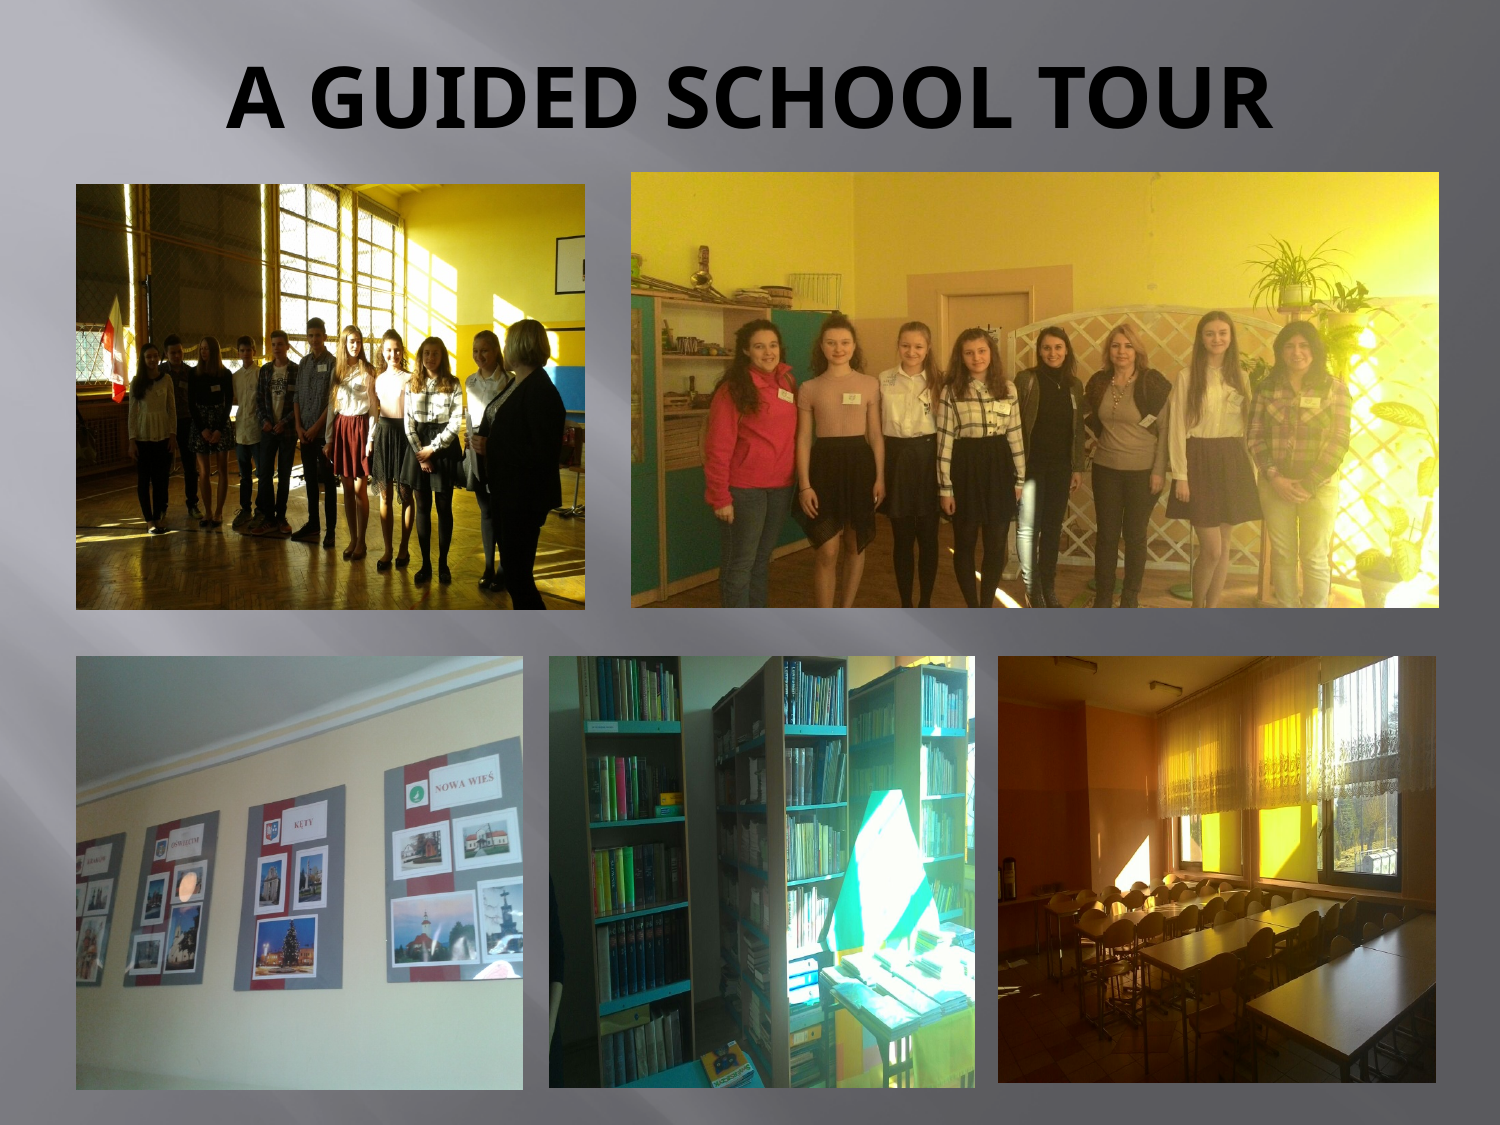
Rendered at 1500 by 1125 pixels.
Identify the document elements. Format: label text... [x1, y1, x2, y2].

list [631, 172, 1439, 609]
picture [548, 656, 975, 1088]
title A GUIDED SCHOOL TOUR [76, 0, 1425, 190]
picture [76, 656, 523, 1090]
picture [76, 184, 585, 610]
picture [997, 656, 1436, 1083]
